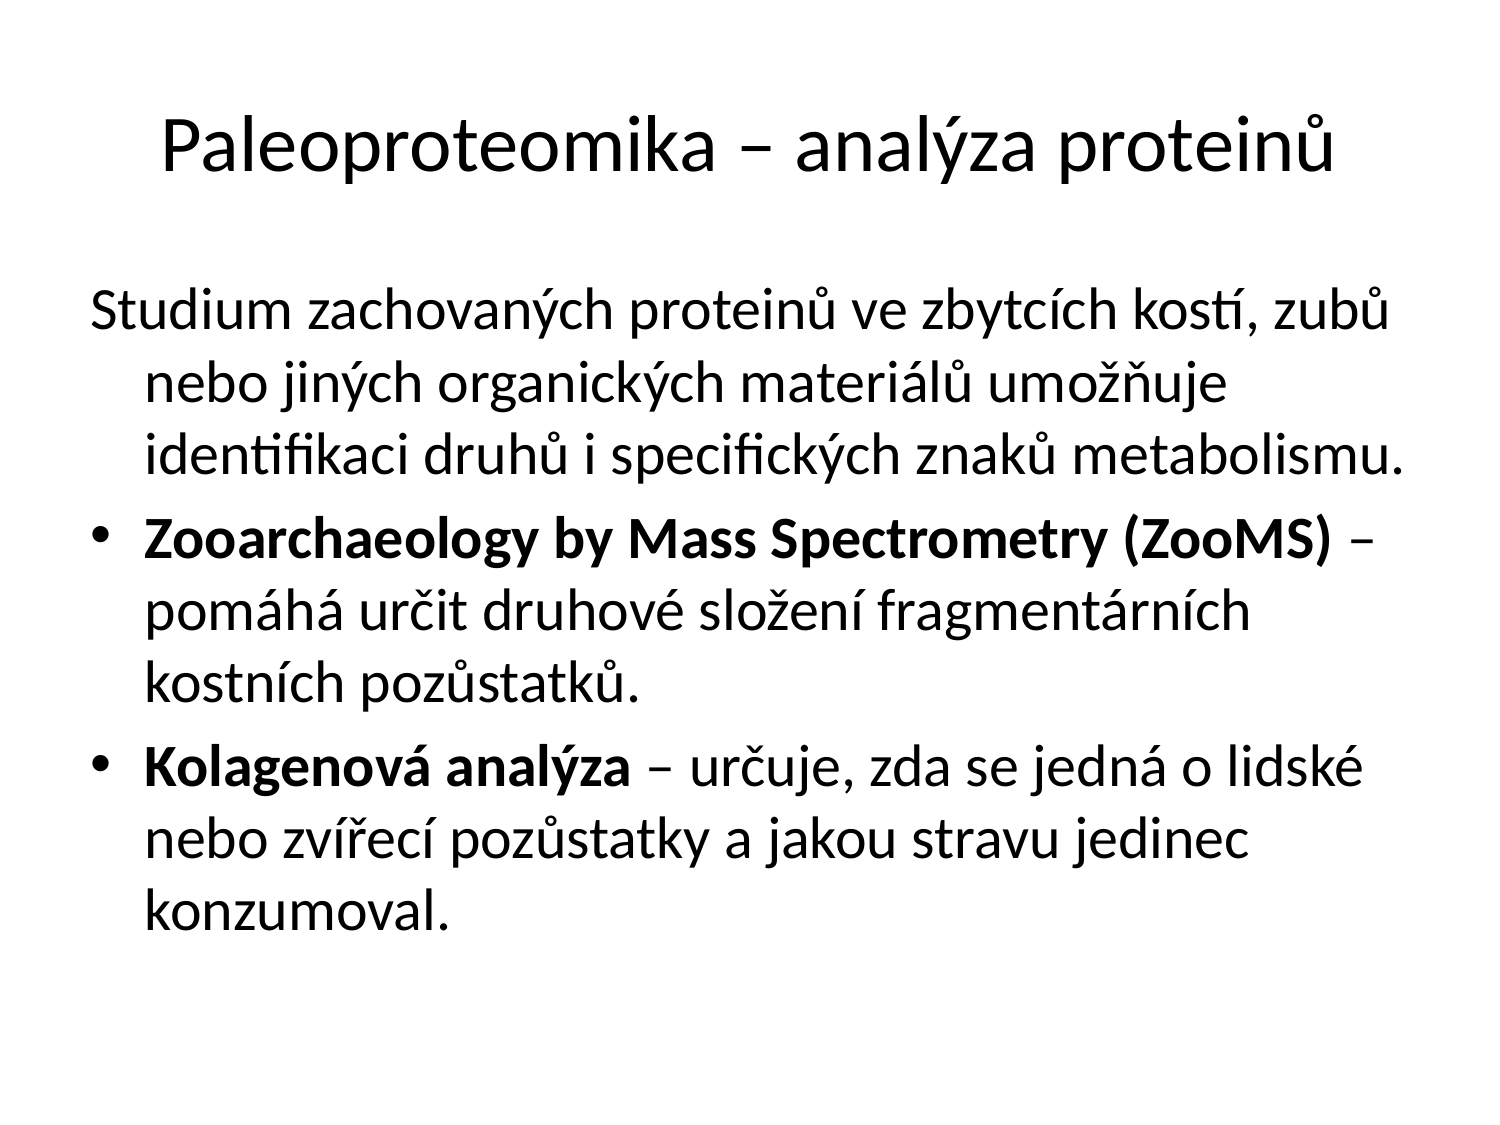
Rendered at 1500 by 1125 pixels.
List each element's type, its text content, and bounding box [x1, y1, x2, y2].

title Paleoproteomika – analýza proteinů [75, 45, 1425, 233]
list Studium zachovaných proteinů ve zbytcích kostí, zubů nebo jiných organických materiálů umožňuje identifikaci druhů i specifických znaků metabolismu. Zooarchaeology by Mass Spectrometry (ZooMS) – pomáhá určit druhové složení fragmentárních kostních pozůstatků. Kolagenová analýza – určuje, zda se jedná o lidské nebo zvířecí pozůstatky a jakou stravu jedinec konzumoval. [75, 262, 1425, 1005]
